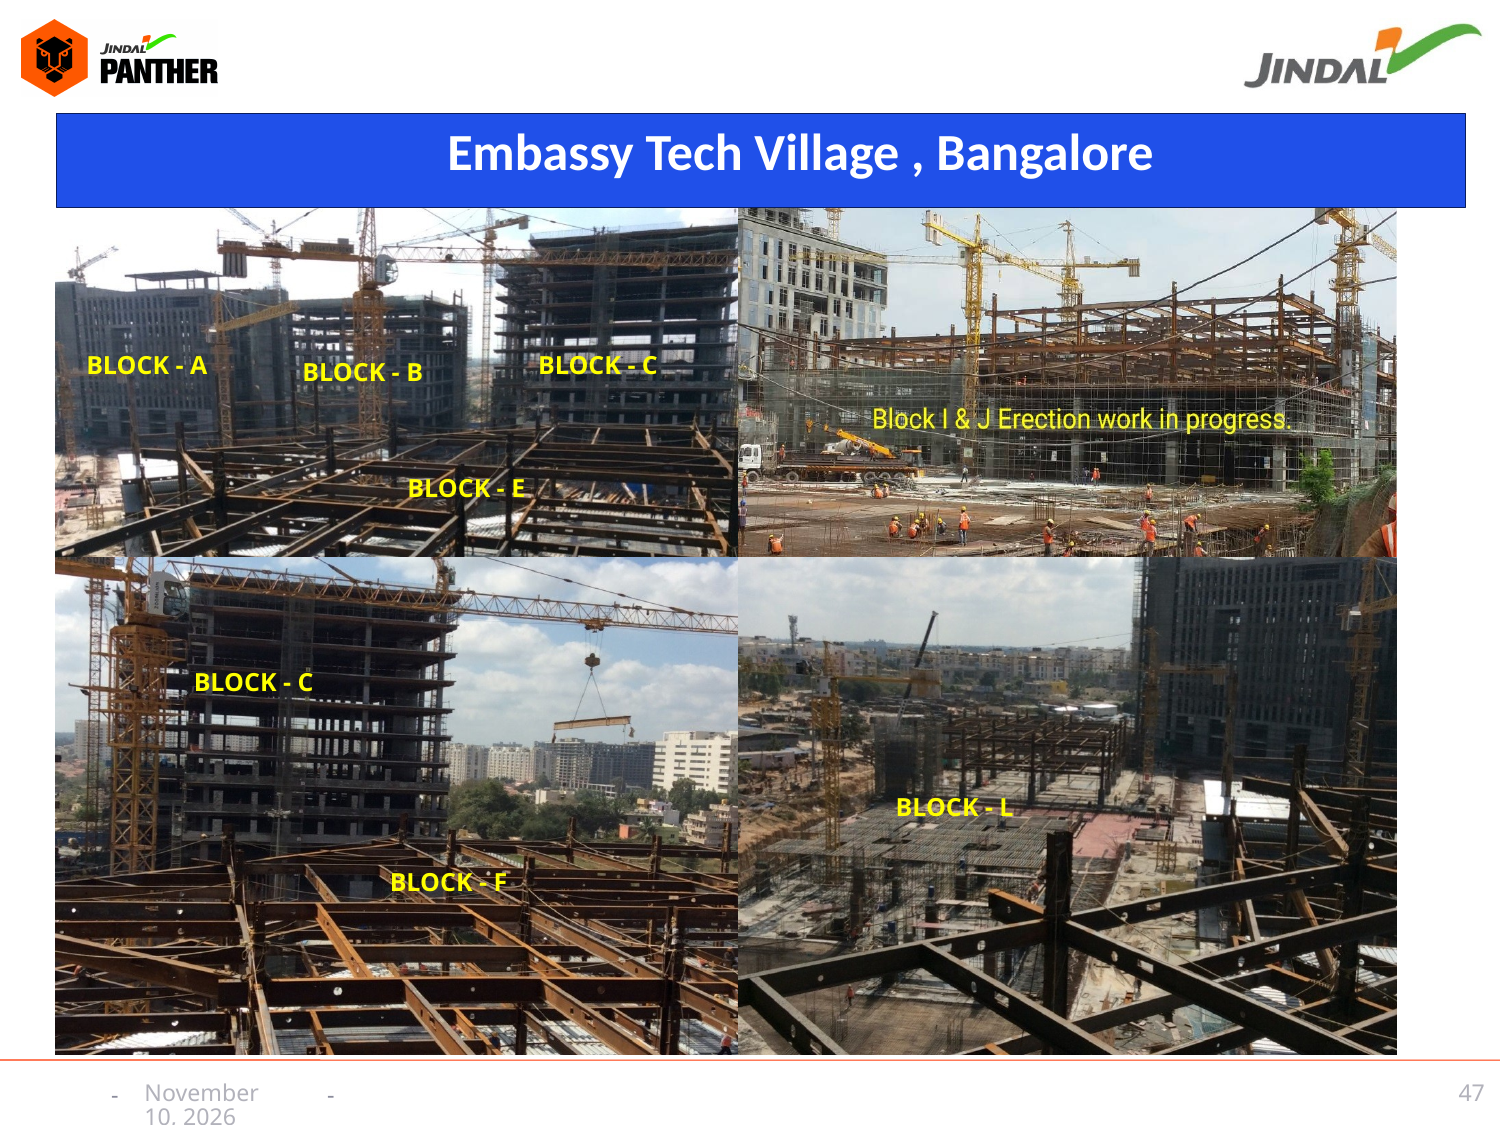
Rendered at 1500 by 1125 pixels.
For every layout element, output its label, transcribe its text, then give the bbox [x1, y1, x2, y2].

picture [21, 19, 218, 97]
picture [1237, 18, 1488, 105]
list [55, 205, 733, 557]
slide_number 47 [1211, 1072, 1500, 1116]
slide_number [144, 1065, 278, 1125]
picture [55, 201, 1397, 1056]
title Embassy Tech Village , Bangalore [56, 113, 1466, 208]
